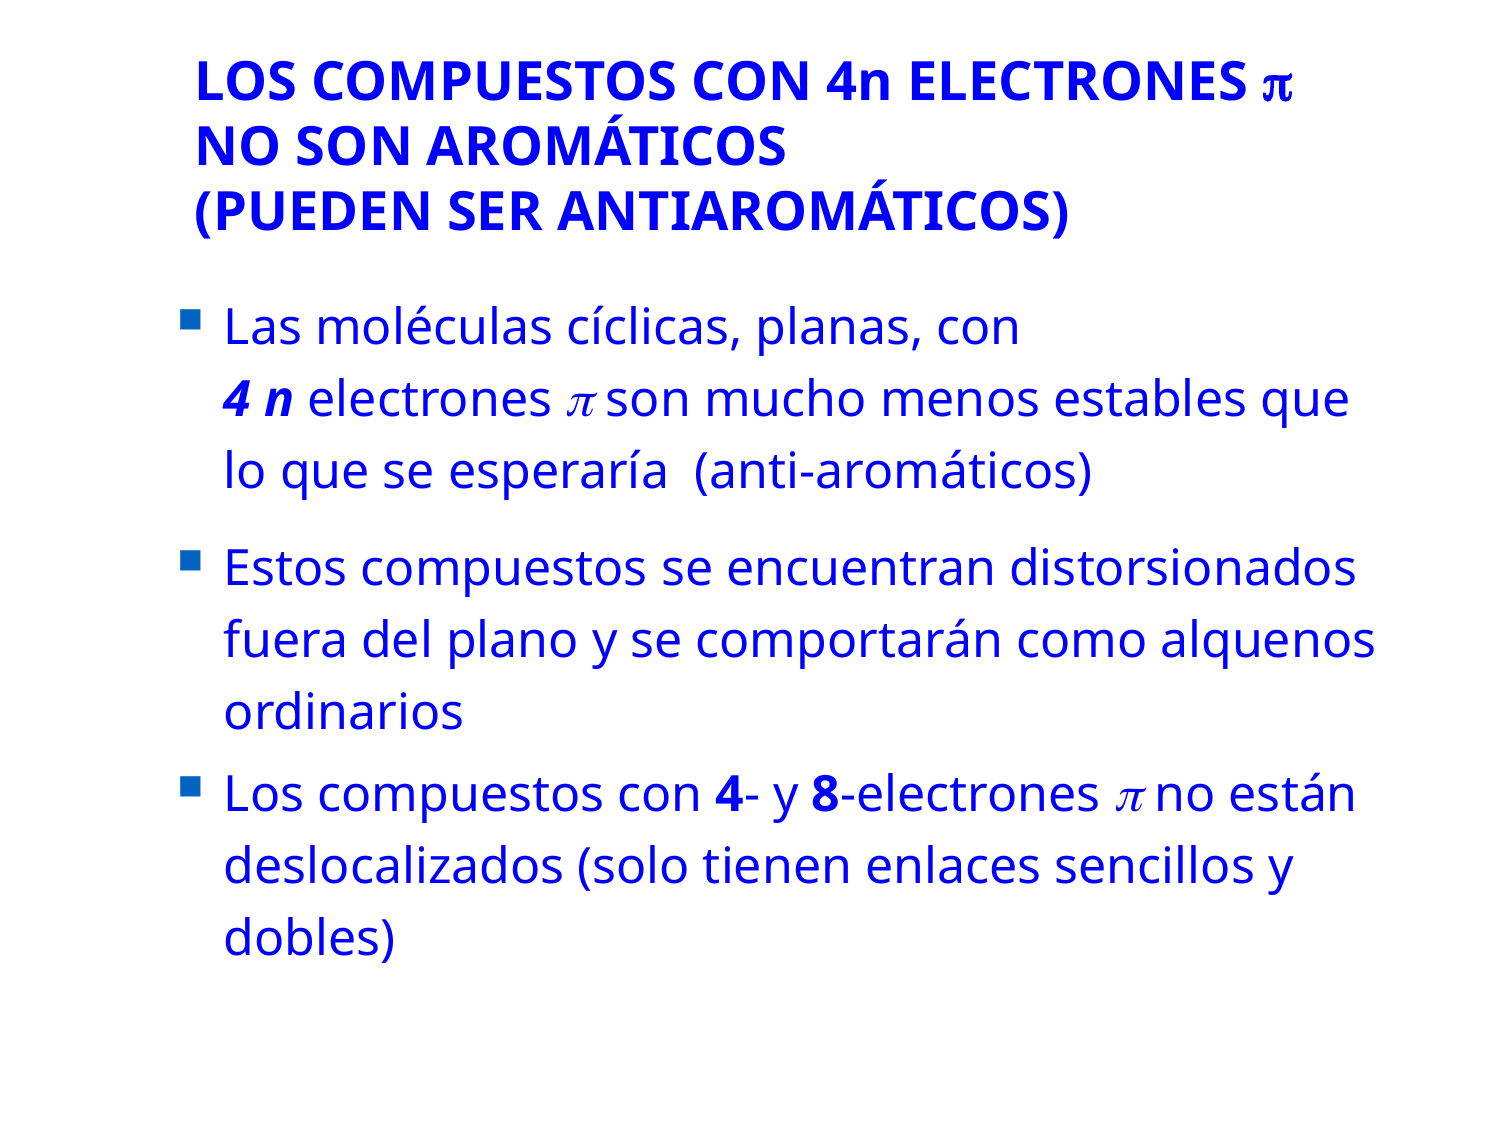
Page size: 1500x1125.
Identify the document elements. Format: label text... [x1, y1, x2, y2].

text_box Las moléculas cíclicas, planas, con 4 n electrones  son mucho menos estables que lo que se esperaría (anti-aromáticos) Estos compuestos se encuentran distorsionados fuera del plano y se comportarán como alquenos ordinarios Los compuestos con 4- y 8-electrones  no están deslocalizados (solo tienen enlaces sencillos y dobles) [162, 275, 1400, 973]
text_box LOS COMPUESTOS CON 4n ELECTRONES  NO SON AROMÁTICOS (PUEDEN SER ANTIAROMÁTICOS) [37, 49, 1450, 237]
